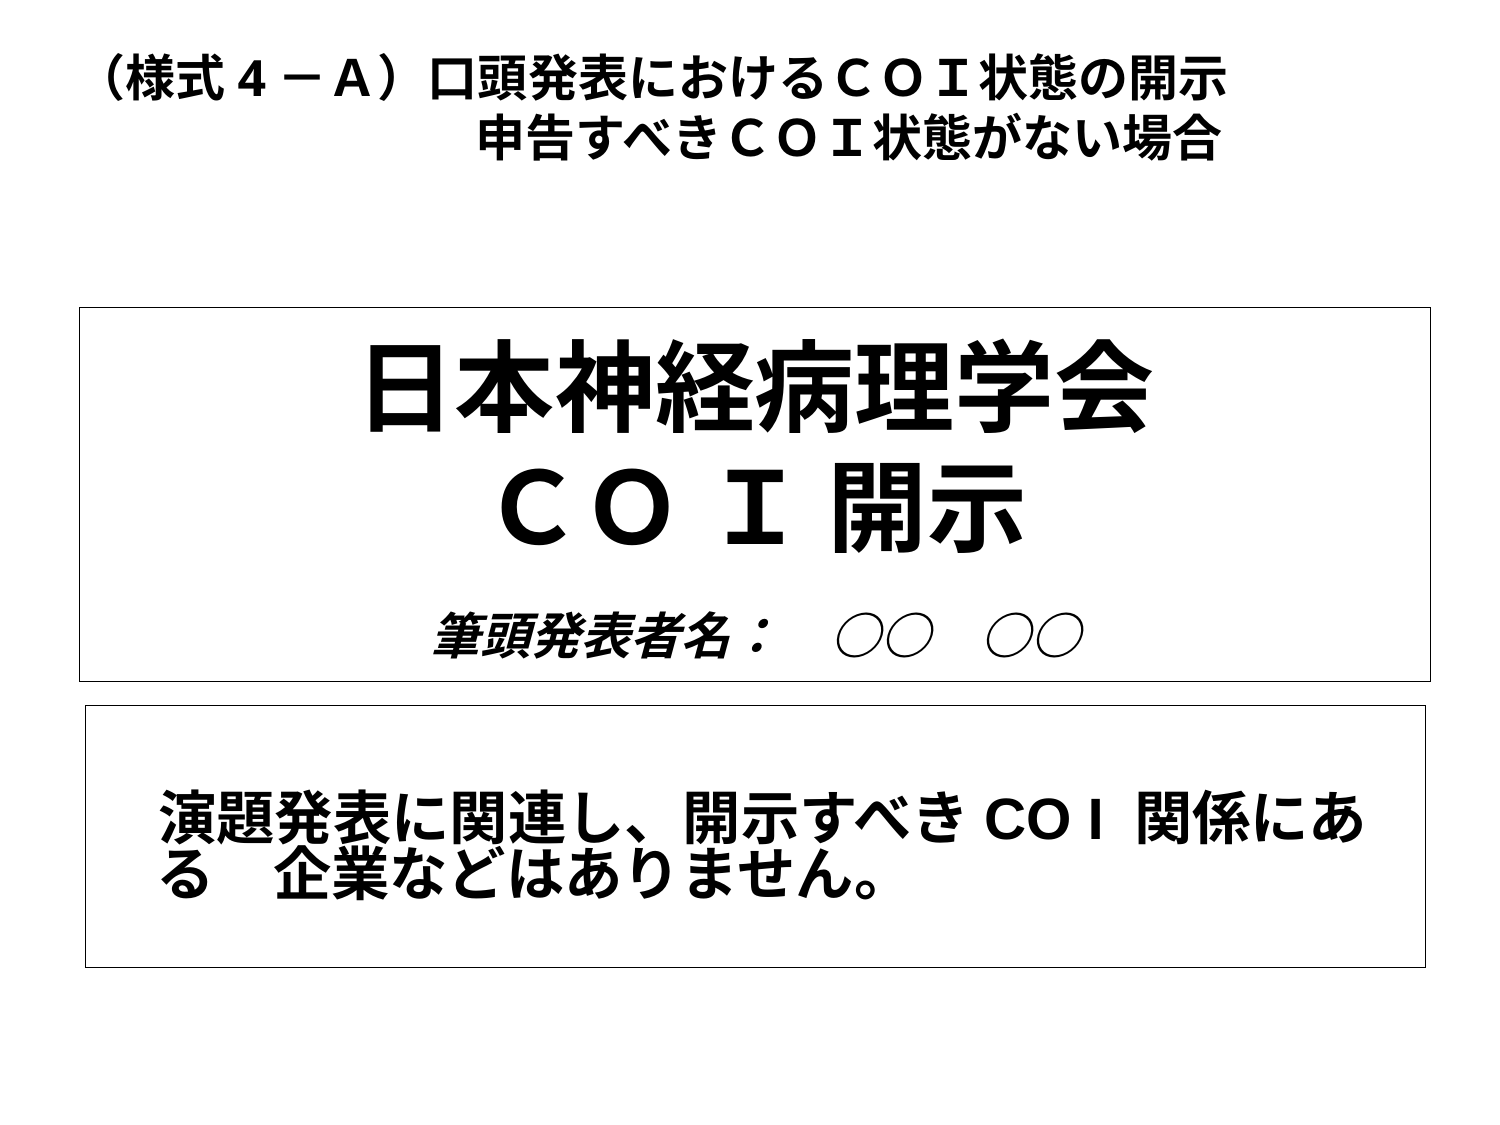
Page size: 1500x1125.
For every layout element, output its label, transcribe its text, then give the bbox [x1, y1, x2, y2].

text_box （様式4－Ａ）口頭発表におけるＣＯＩ状態の開示 申告すべきＣＯＩ状態がない場合 [60, 39, 1440, 175]
text_box [47, 302, 1466, 1055]
